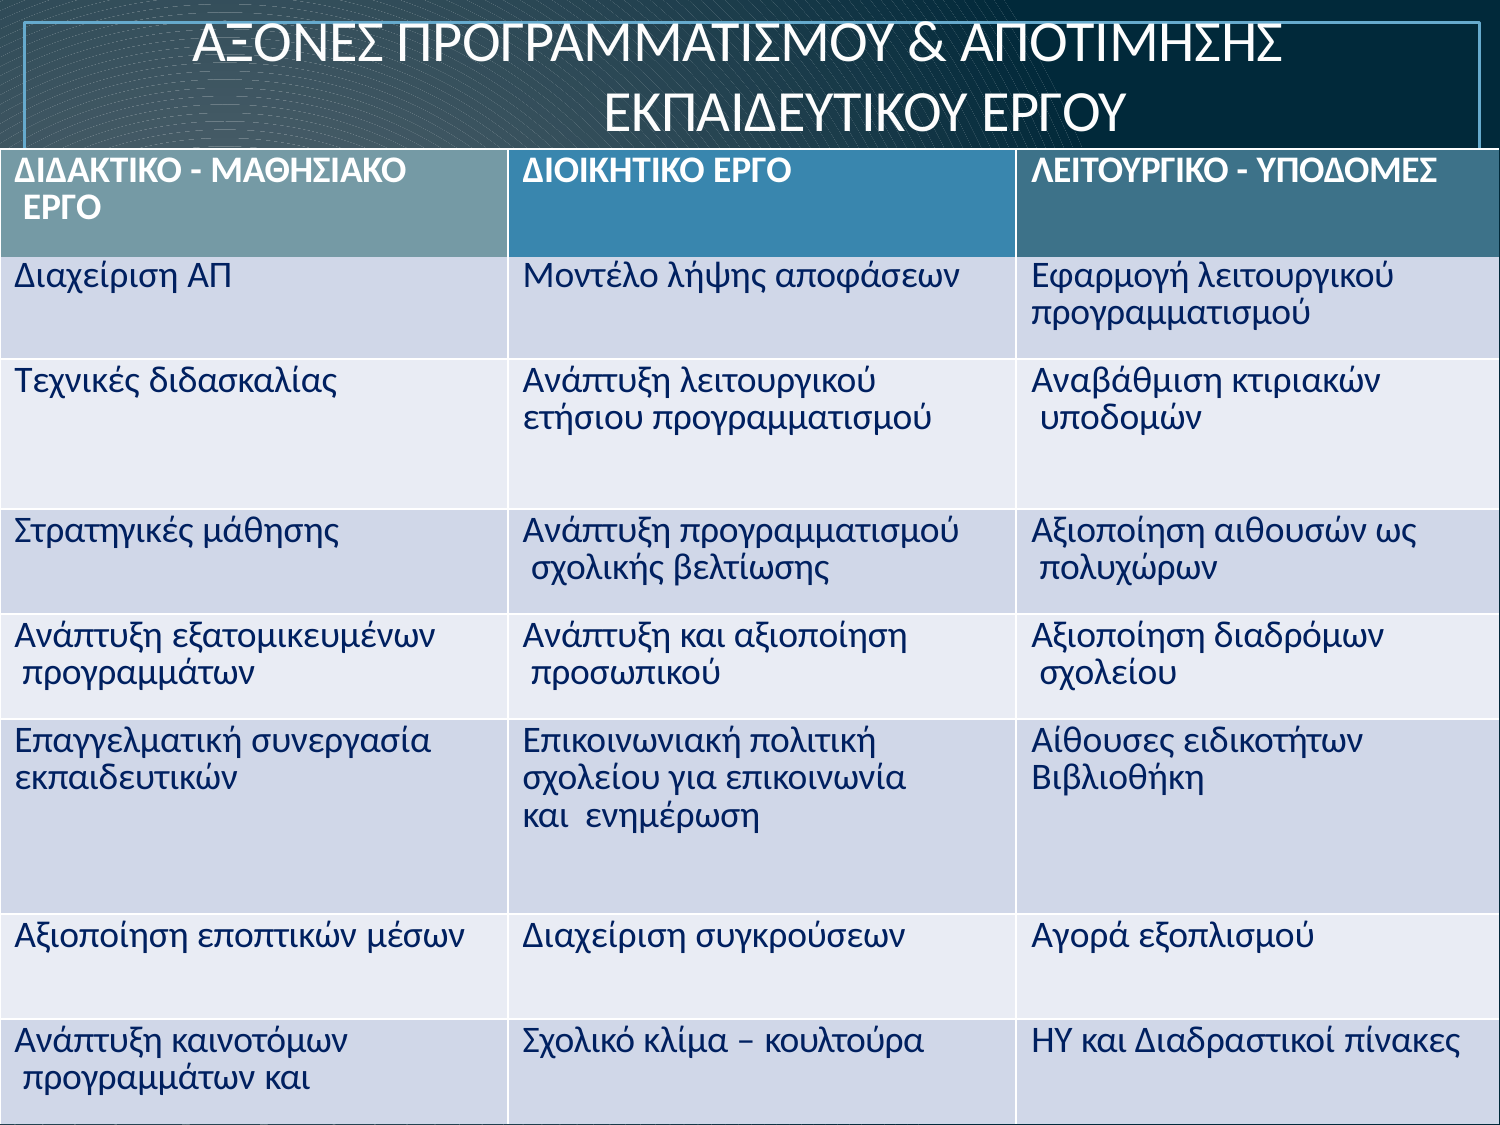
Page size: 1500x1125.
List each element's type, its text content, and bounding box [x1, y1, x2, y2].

table_cell Σχολικό κλίμα – κουλτούρα [509, 1020, 1015, 1124]
table_cell Ανάπτυξη καινοτόμων προγραμμάτων και [1, 1020, 507, 1124]
table_cell Επαγγελματική συνεργασία εκπαιδευτικών [1, 720, 507, 913]
table_cell Εφαρμογή λειτουργικού προγραμματισμού [1017, 257, 1499, 358]
table_cell Ανάπτυξη λειτουργικού ετήσιου προγραμματισμού [509, 360, 1015, 508]
table_header ΔΙΟΙΚΗΤΙΚΟ ΕΡΓΟ [509, 150, 1015, 257]
table_cell Μοντέλο λήψης αποφάσεων [509, 257, 1015, 358]
table_cell Αξιοποίηση διαδρόμων σχολείου [1017, 615, 1499, 718]
table_cell Αξιοποίηση αιθουσών ως πολυχώρων [1017, 510, 1499, 613]
table_cell ΗΥ και Διαδραστικοί πίνακες [1017, 1020, 1499, 1124]
table_cell Ανάπτυξη προγραμματισμού σχολικής βελτίωσης [509, 510, 1015, 613]
table_cell Αναβάθμιση κτιριακών υποδομών [1017, 360, 1499, 508]
table_cell Διαχείριση ΑΠ [1, 257, 507, 358]
table_header ΛΕΙΤΟΥΡΓΙΚΟ - ΥΠΟΔΟΜΕΣ [1017, 150, 1499, 257]
table_cell Ανάπτυξη και αξιοποίηση προσωπικού [509, 615, 1015, 718]
table_cell Αξιοποίηση εποπτικών μέσων [1, 915, 507, 1018]
table_cell Αίθουσες ειδικοτήτων Βιβλιοθήκη [1017, 720, 1499, 913]
table_header ΔΙΔΑΚΤΙΚΟ - ΜΑΘΗΣΙΑΚΟ ΕΡΓΟ [1, 150, 507, 257]
table_cell Επικοινωνιακή πολιτική σχολείου για επικοινωνία και ενημέρωση [509, 720, 1015, 913]
table_cell Ανάπτυξη εξατομικευμένων προγραμμάτων [1, 615, 507, 718]
table_cell Τεχνικές διδασκαλίας [1, 360, 507, 508]
table_cell Στρατηγικές μάθησης [1, 510, 507, 613]
title ΑΞΟΝΕΣ ΠΡΟΓΡΑΜΜΑΤΙΣΜΟΥ & ΑΠΟΤΙΜΗΣΗΣ ΕΚΠΑΙΔΕΥΤΙΚΟΥ ΕΡΓΟΥ [0, 0, 1500, 168]
table_cell Διαχείριση συγκρούσεων [509, 915, 1015, 1018]
table_cell Αγορά εξοπλισμού [1017, 915, 1499, 1018]
